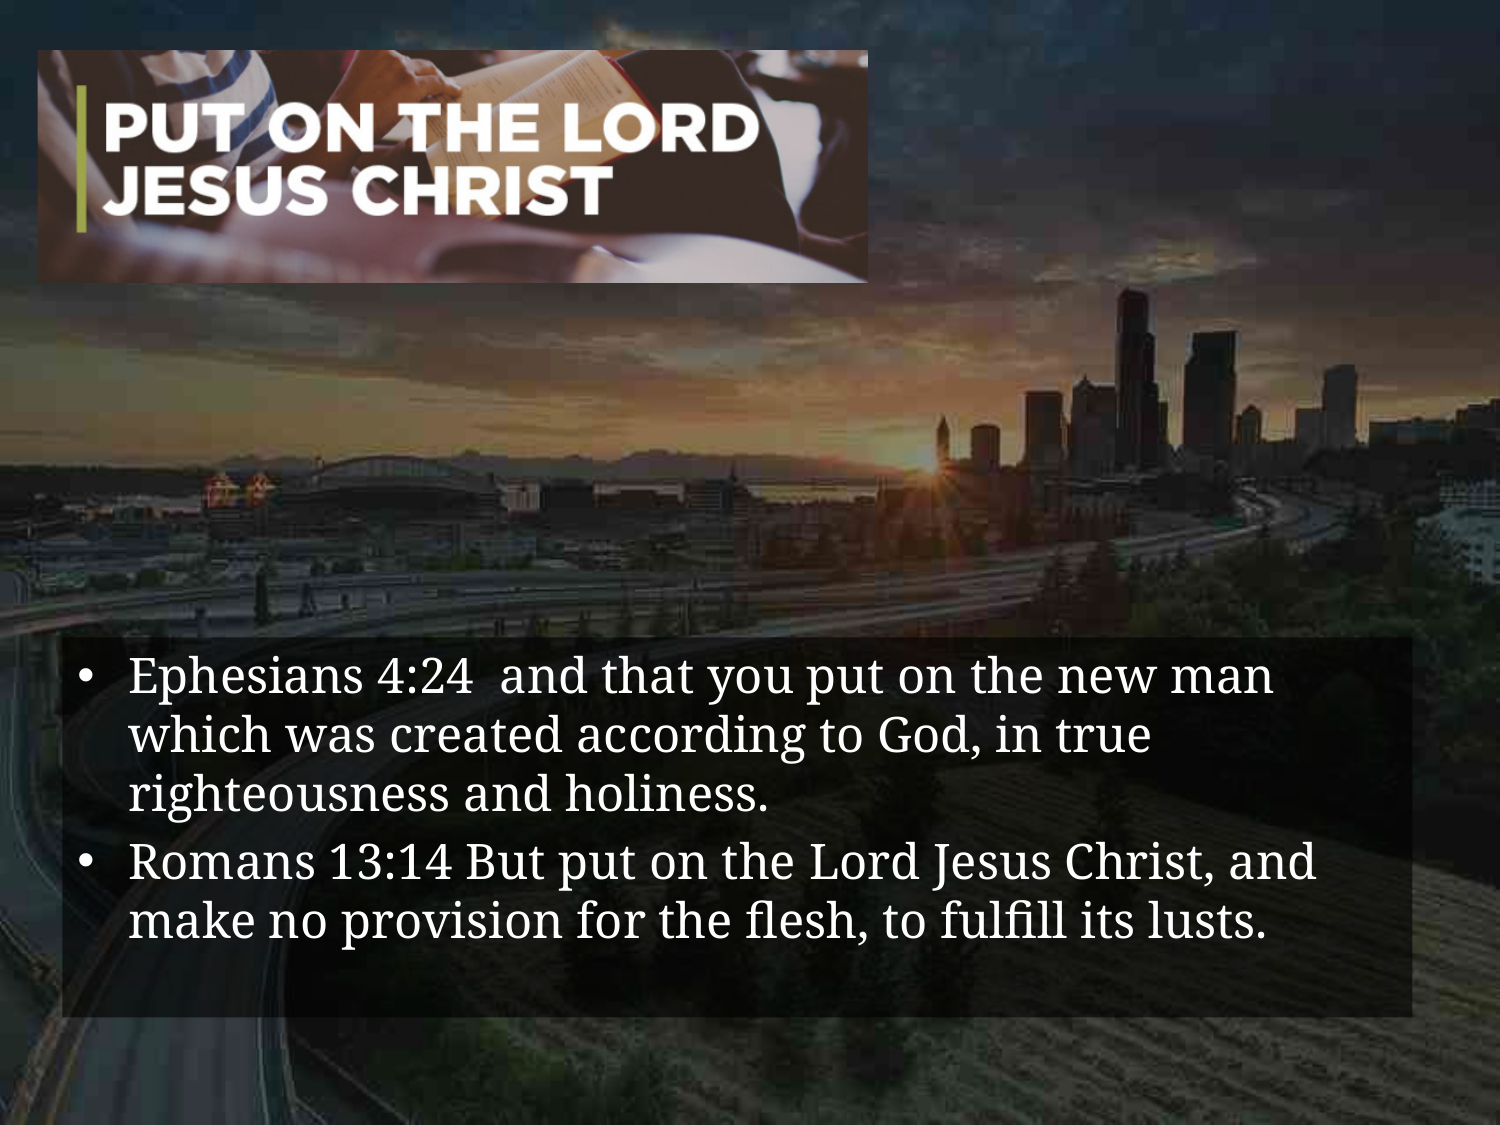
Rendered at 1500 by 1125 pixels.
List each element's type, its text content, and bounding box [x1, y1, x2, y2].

list Ephesians 4:24 and that you put on the new man which was created according to God, in true righteousness and holiness. Romans 13:14 But put on the Lord Jesus Christ, and make no provision for the flesh, to fulfill its lusts. [62, 637, 1413, 1018]
picture [37, 49, 869, 283]
